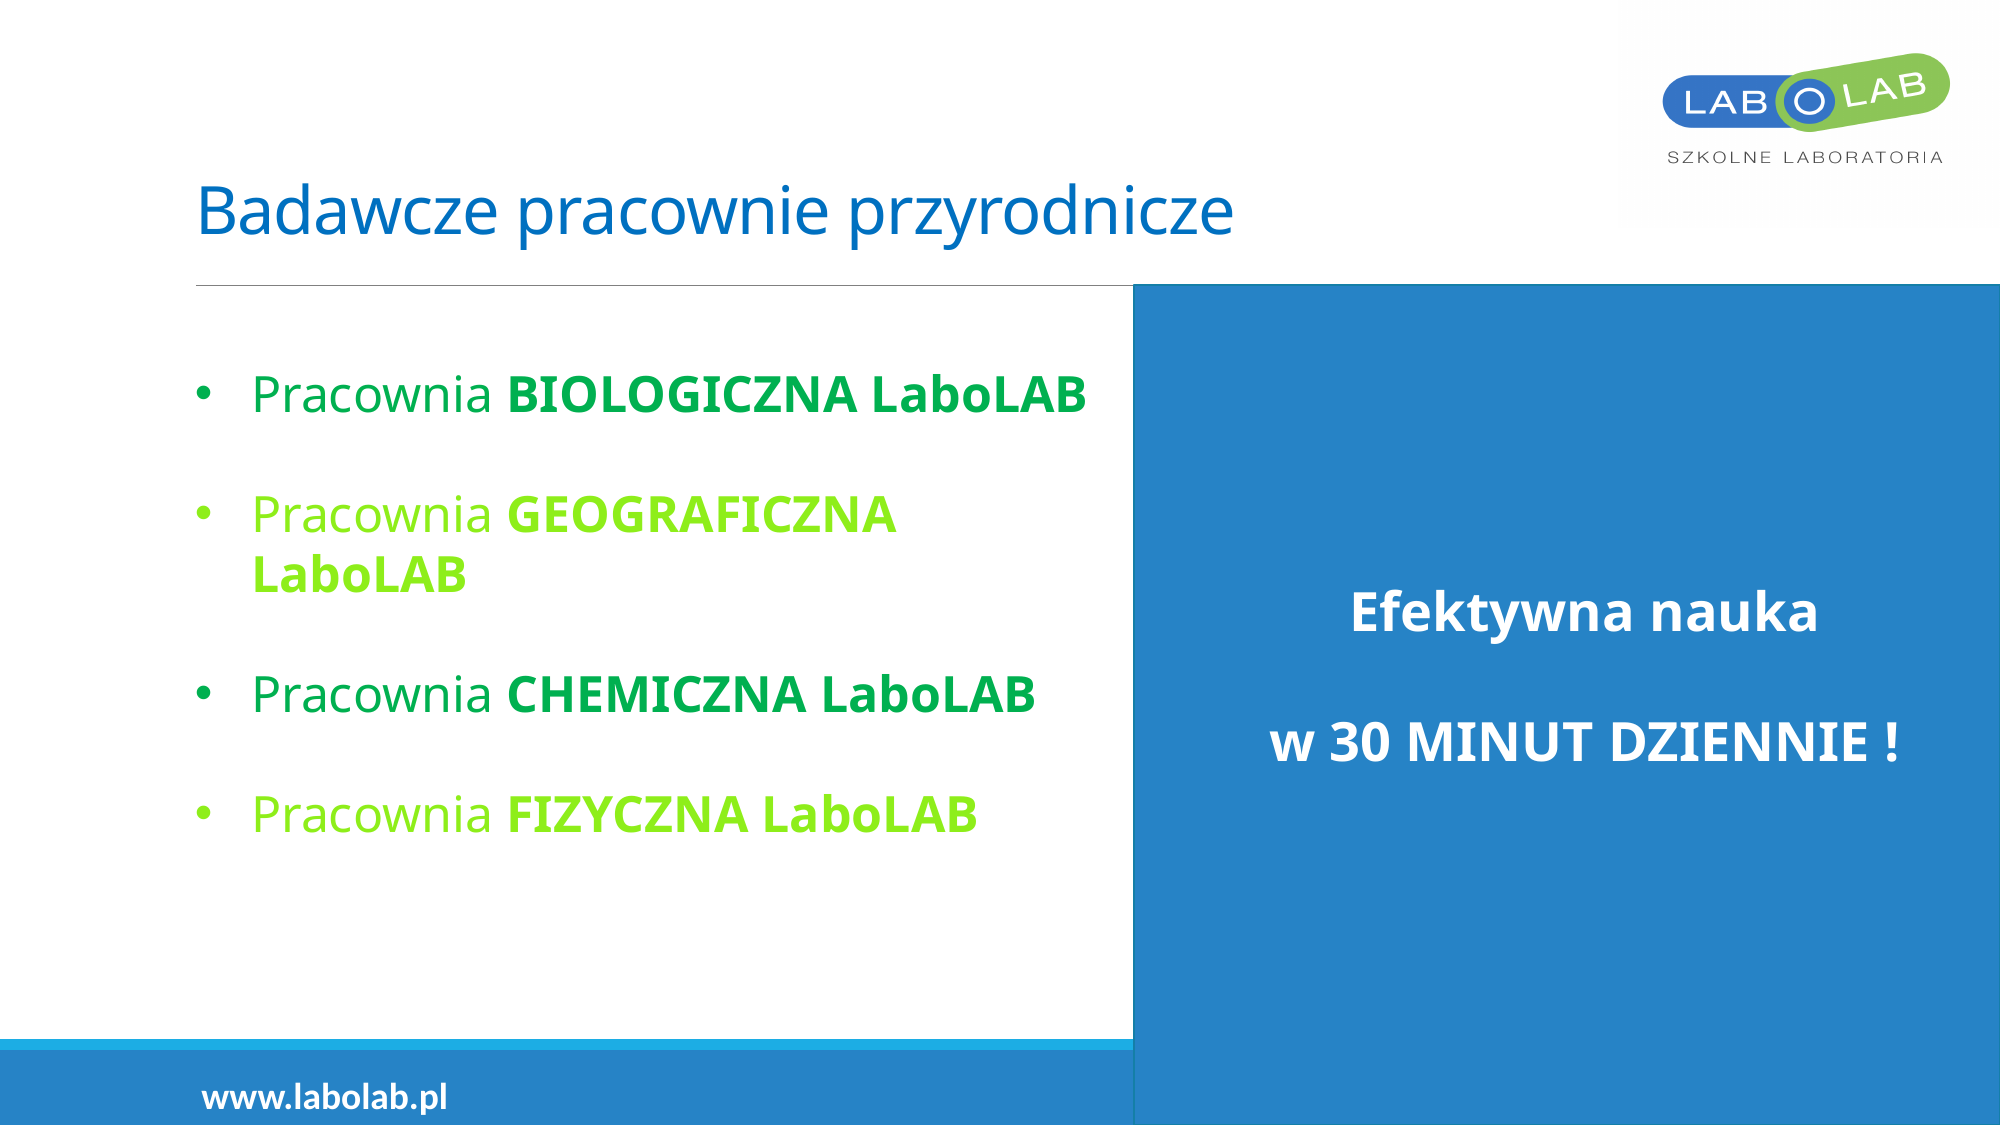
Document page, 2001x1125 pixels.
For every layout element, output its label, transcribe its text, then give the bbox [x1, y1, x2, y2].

text_box [1133, 284, 2000, 1125]
text_box Pracownia BIOLOGICZNA LaboLAB Pracownia GEOGRAFICZNA LaboLAB Pracownia CHEMICZNA LaboLAB Pracownia FIZYCZNA LaboLAB [179, 354, 1133, 895]
picture [1617, 0, 2000, 228]
title Badawcze pracownie przyrodnicze [180, 146, 1830, 257]
text_box www.labolab.pl [81, 1064, 569, 1125]
text_box Efektywna nauka w 30 MINUT DZIENNIE ! [1245, 569, 1925, 780]
